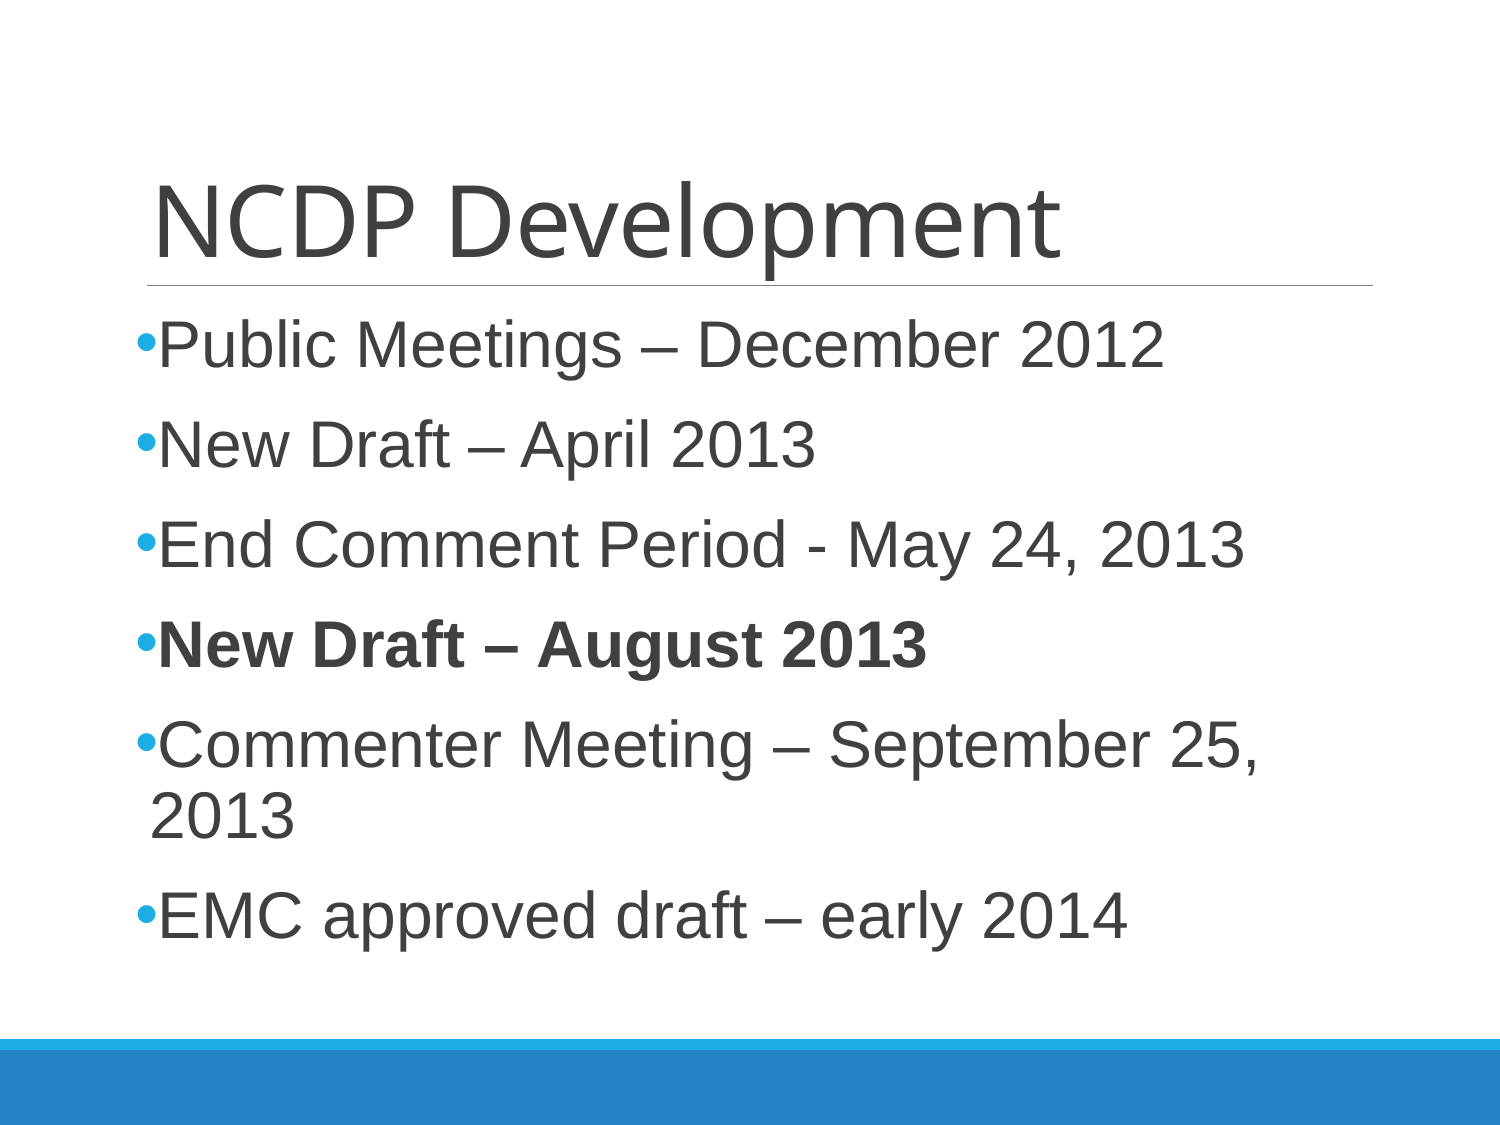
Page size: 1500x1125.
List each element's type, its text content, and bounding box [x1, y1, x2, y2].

title NCDP Development [135, 47, 1373, 285]
list Public Meetings – December 2012 New Draft – April 2013 End Comment Period - May 24, 2013 New Draft – August 2013 Commenter Meeting – September 25, 2013 EMC approved draft – early 2014 [135, 302, 1373, 963]
